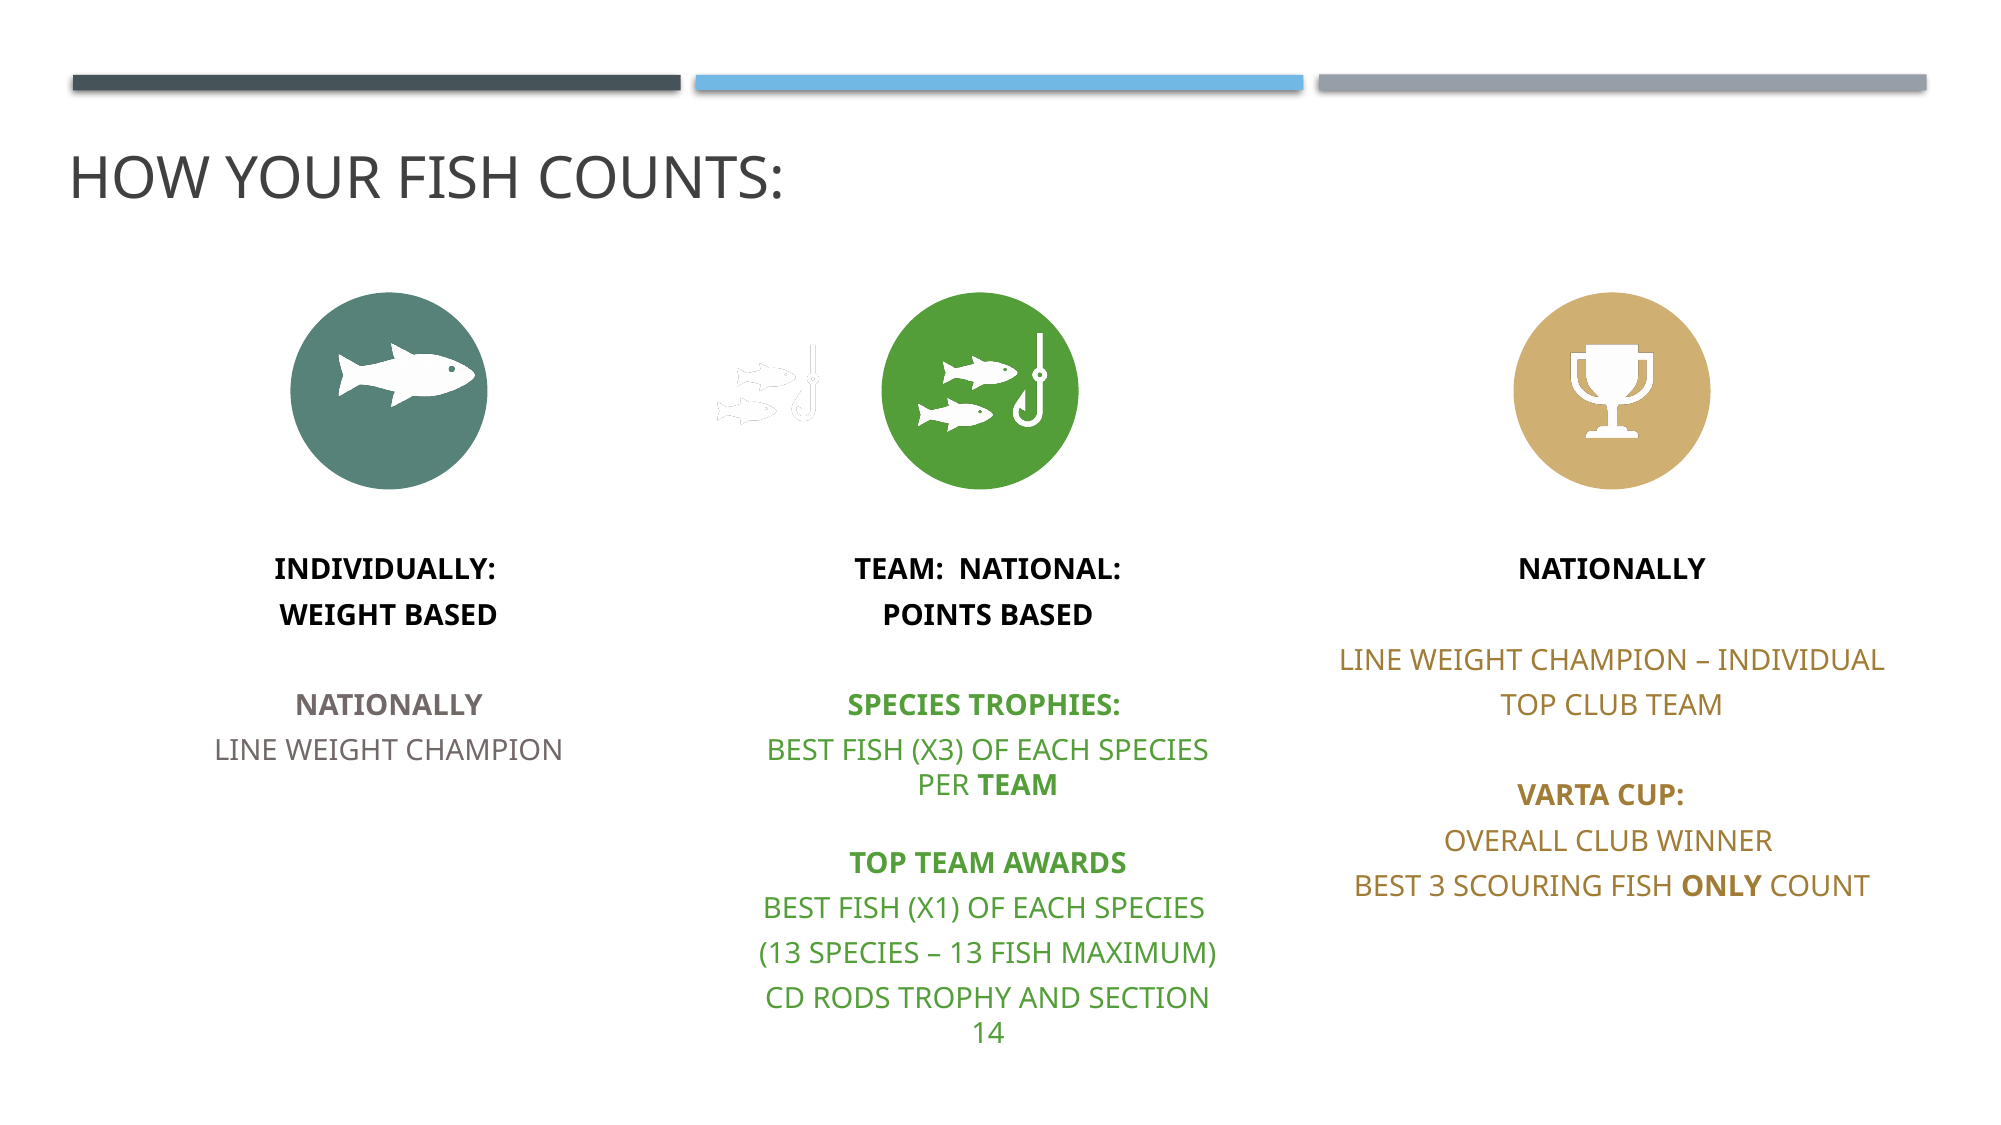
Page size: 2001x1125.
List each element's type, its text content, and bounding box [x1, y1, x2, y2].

title How your fish counts: [53, 22, 1863, 218]
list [52, 237, 1920, 1065]
